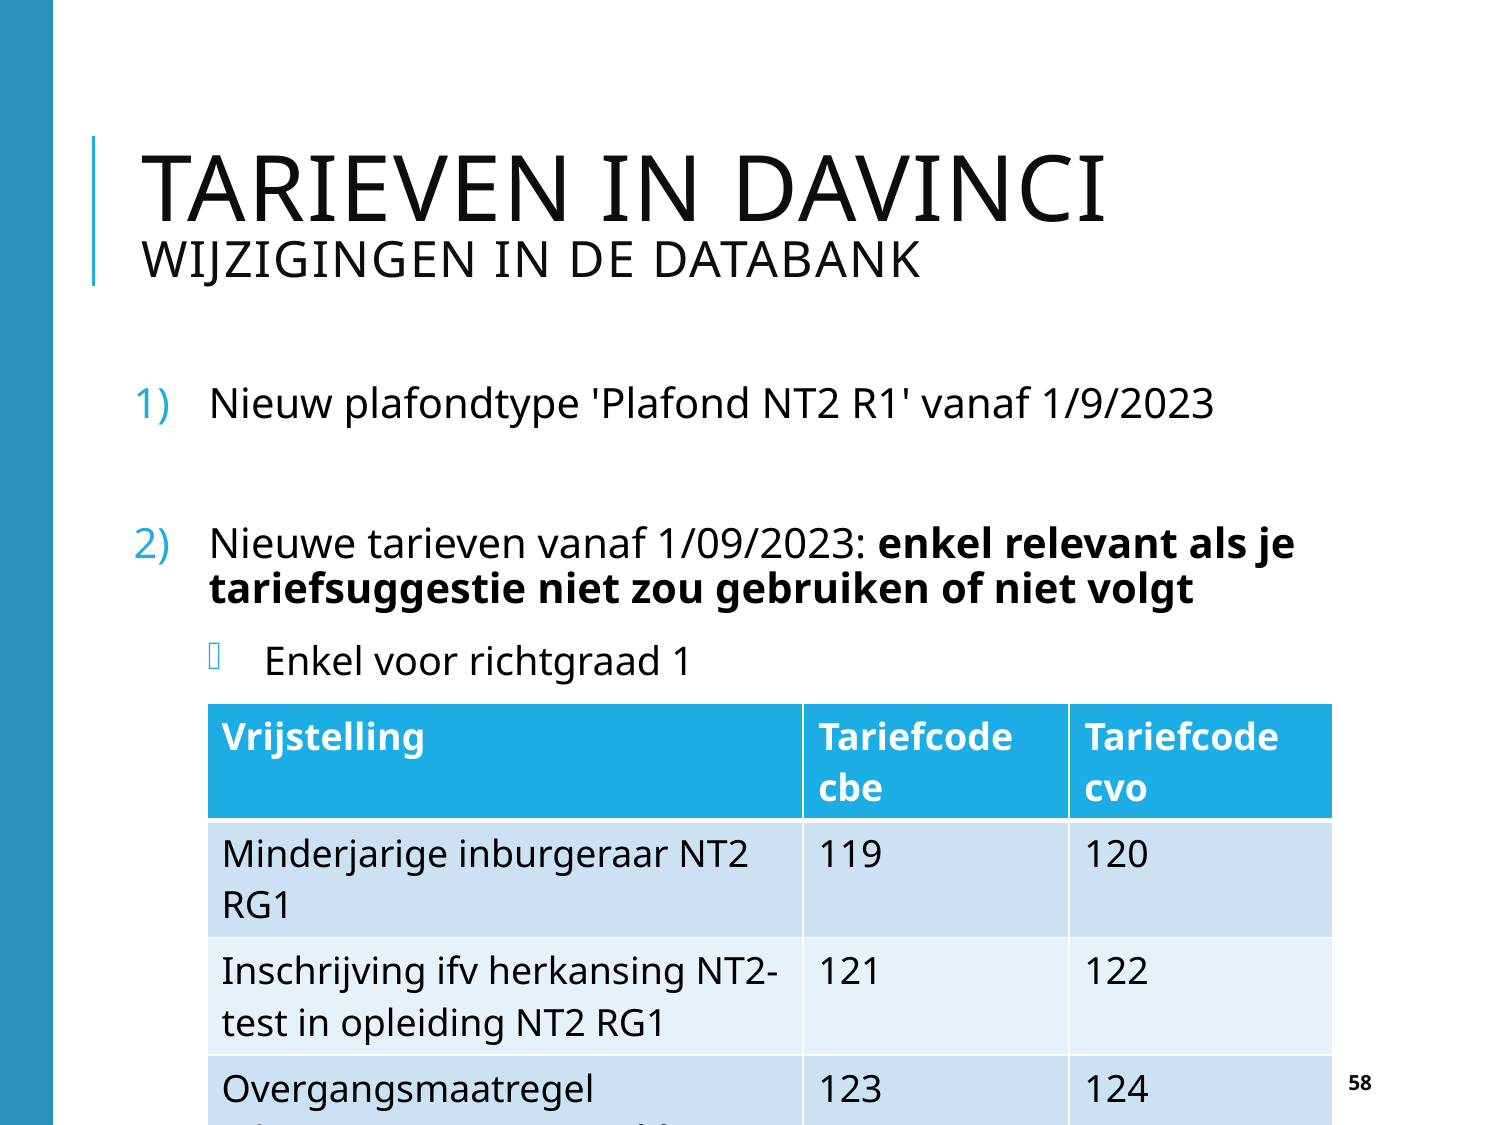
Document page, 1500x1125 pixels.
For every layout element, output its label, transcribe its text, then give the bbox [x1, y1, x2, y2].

table_cell Minderjarige inburgeraar NT2 RG1 [208, 823, 802, 937]
table_cell 123 [804, 1056, 1068, 1125]
table_cell Overgangsmaatregel inburgeraar (contract vóór 1/09/2023) NT2 RG1 [208, 1056, 802, 1125]
slide_number 58 [1334, 1061, 1454, 1107]
title Tarieven in davinci wijzigingen in de databank [126, 96, 1322, 342]
table_cell 121 [804, 938, 1068, 1054]
table_header Vrijstelling [208, 704, 802, 818]
table_cell 119 [804, 823, 1068, 937]
table_header Tariefcode cvo [1070, 704, 1332, 818]
list Nieuw plafondtype 'Plafond NT2 R1' vanaf 1/9/2023 Nieuwe tarieven vanaf 1/09/2023: enkel relevant als je tariefsuggestie niet zou gebruiken of niet volgt Enkel voor richtgraad 1 [126, 375, 1322, 1035]
table_cell 124 [1070, 1056, 1332, 1125]
table_cell 122 [1070, 938, 1332, 1054]
table_cell Inschrijving ifv herkansing NT2-test in opleiding NT2 RG1 [208, 938, 802, 1054]
table_header Tariefcode cbe [804, 704, 1068, 818]
table_cell 120 [1070, 823, 1332, 937]
